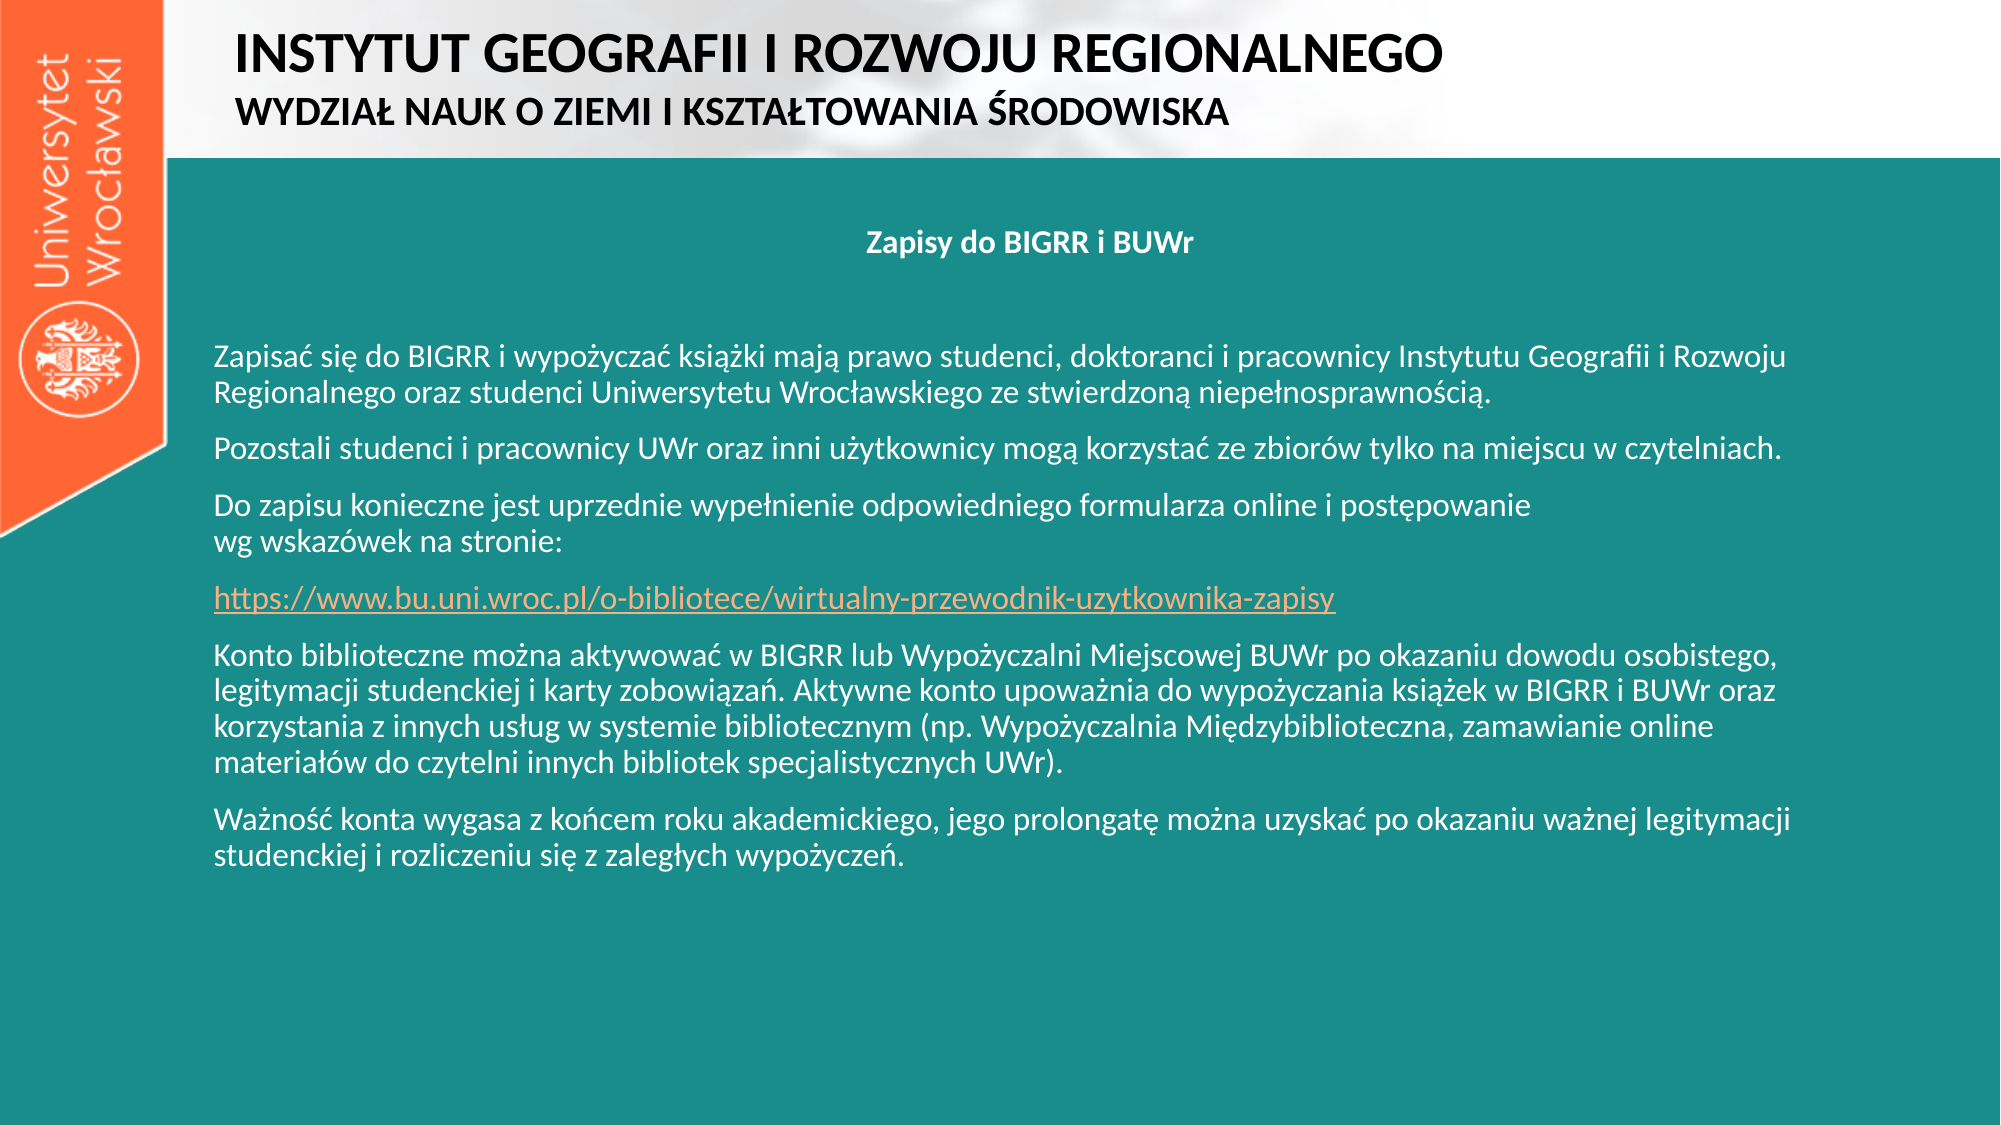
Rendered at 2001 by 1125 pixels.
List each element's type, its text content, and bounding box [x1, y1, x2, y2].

picture [0, 0, 2000, 539]
list Zapisy do BIGRR i BUWr Zapisać się do BIGRR i wypożyczać książki mają prawo studenci, doktoranci i pracownicy Instytutu Geografii i Rozwoju Regionalnego oraz studenci Uniwersytetu Wrocławskiego ze stwierdzoną niepełnosprawnością. Pozostali studenci i pracownicy UWr oraz inni użytkownicy mogą korzystać ze zbiorów tylko na miejscu w czytelniach. Do zapisu konieczne jest uprzednie wypełnienie odpowiedniego formularza online i postępowanie wg wskazówek na stronie: https://www.bu.uni.wroc.pl/o-bibliotece/wirtualny-przewodnik-uzytkownika-zapisy Konto biblioteczne można aktywować w BIGRR lub Wypożyczalni Miejscowej BUWr po okazaniu dowodu osobistego, legitymacji studenckiej i karty zobowiązań. Aktywne konto upoważnia do wypożyczania książek w BIGRR i BUWr oraz korzystania z innych usług w systemie bibliotecznym (np. Wypożyczalnia Międzybiblioteczna, zamawianie online materiałów do czytelni innych bibliotek specjalistycznych UWr). Ważność konta wygasa z końcem roku akademickiego, jego prolongatę można uzyskać po okazaniu ważnej legitymacji studenckiej i rozliczeniu się z zaległych wypożyczeń. [198, 217, 1863, 1014]
